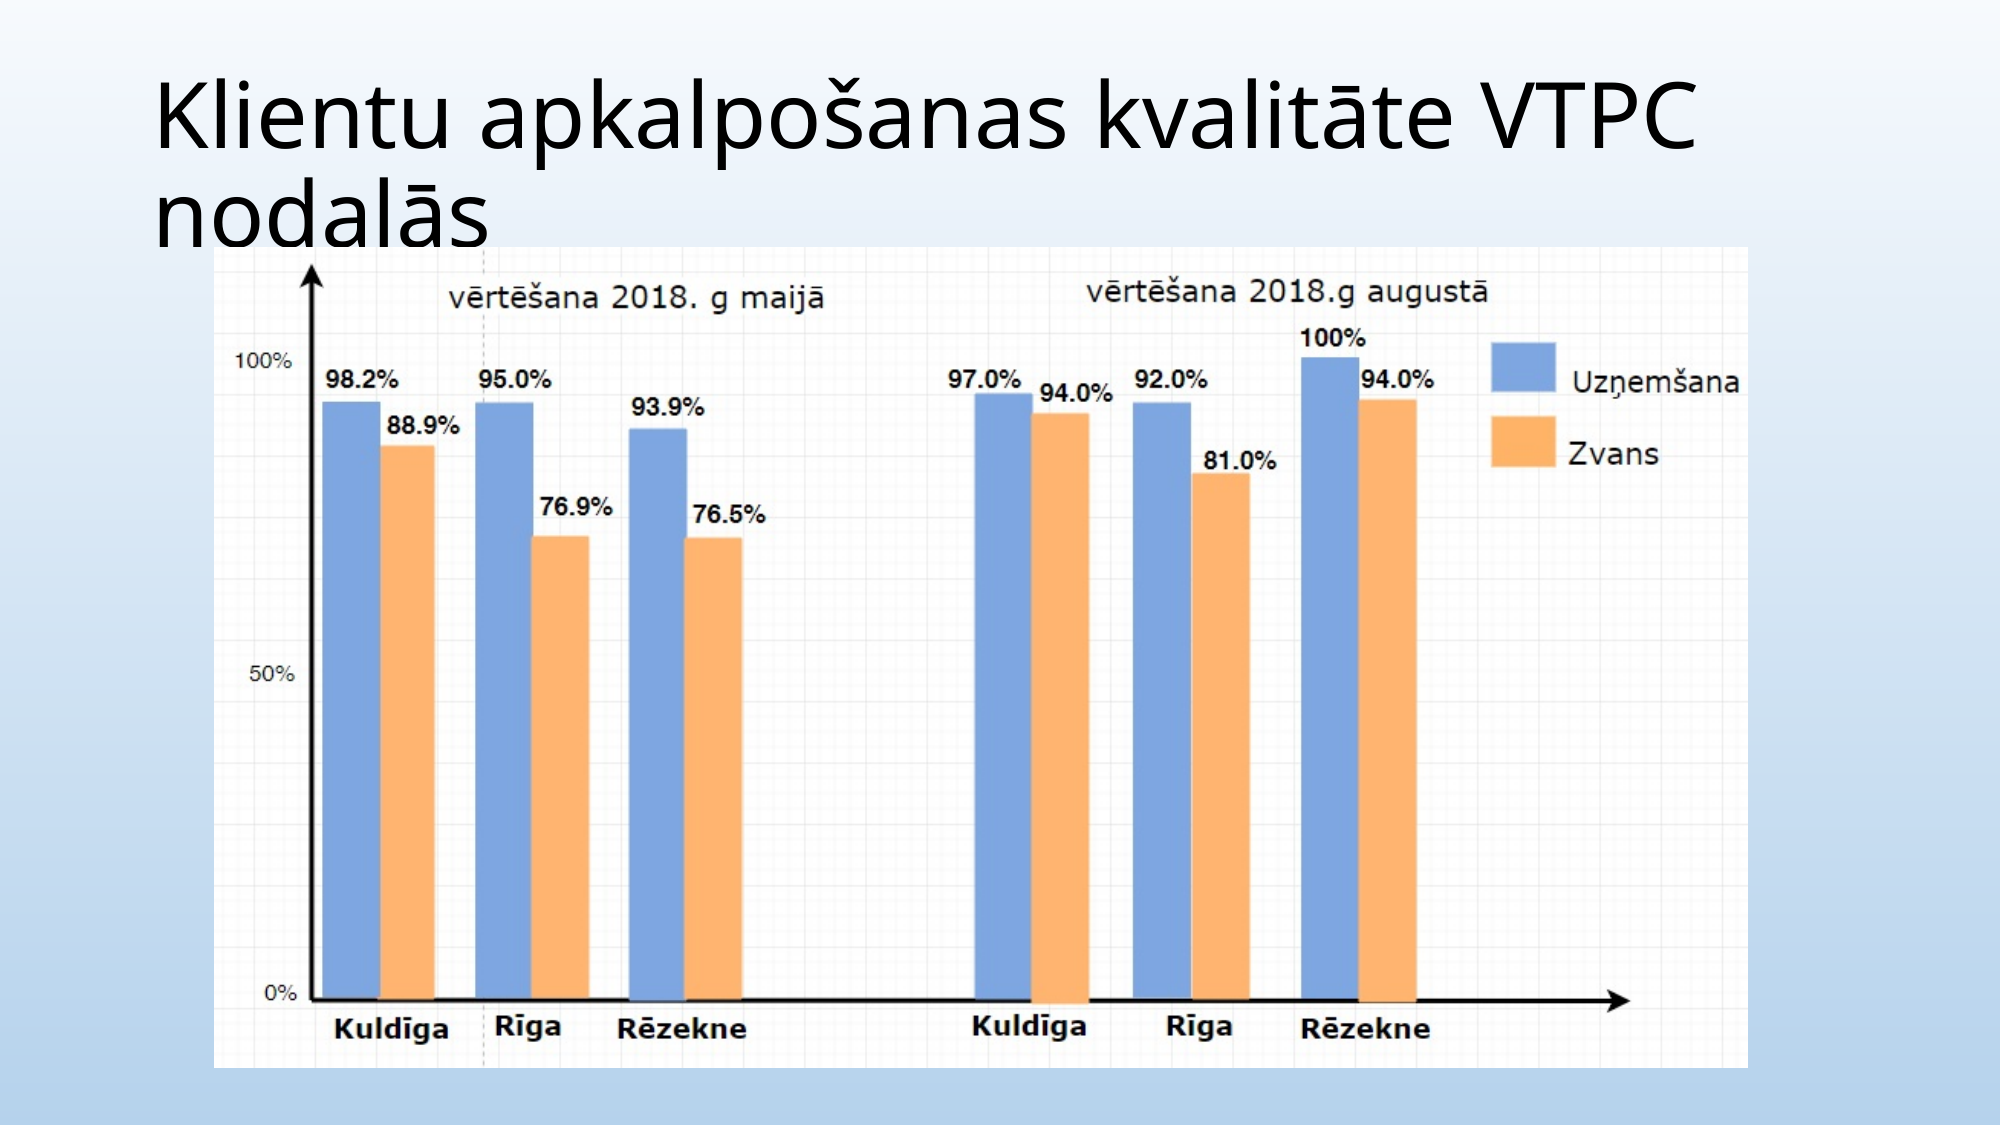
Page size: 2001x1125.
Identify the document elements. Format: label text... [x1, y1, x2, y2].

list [214, 247, 1748, 1068]
title Klientu apkalpošanas kvalitāte VTPC nodaļās [137, 59, 1863, 278]
